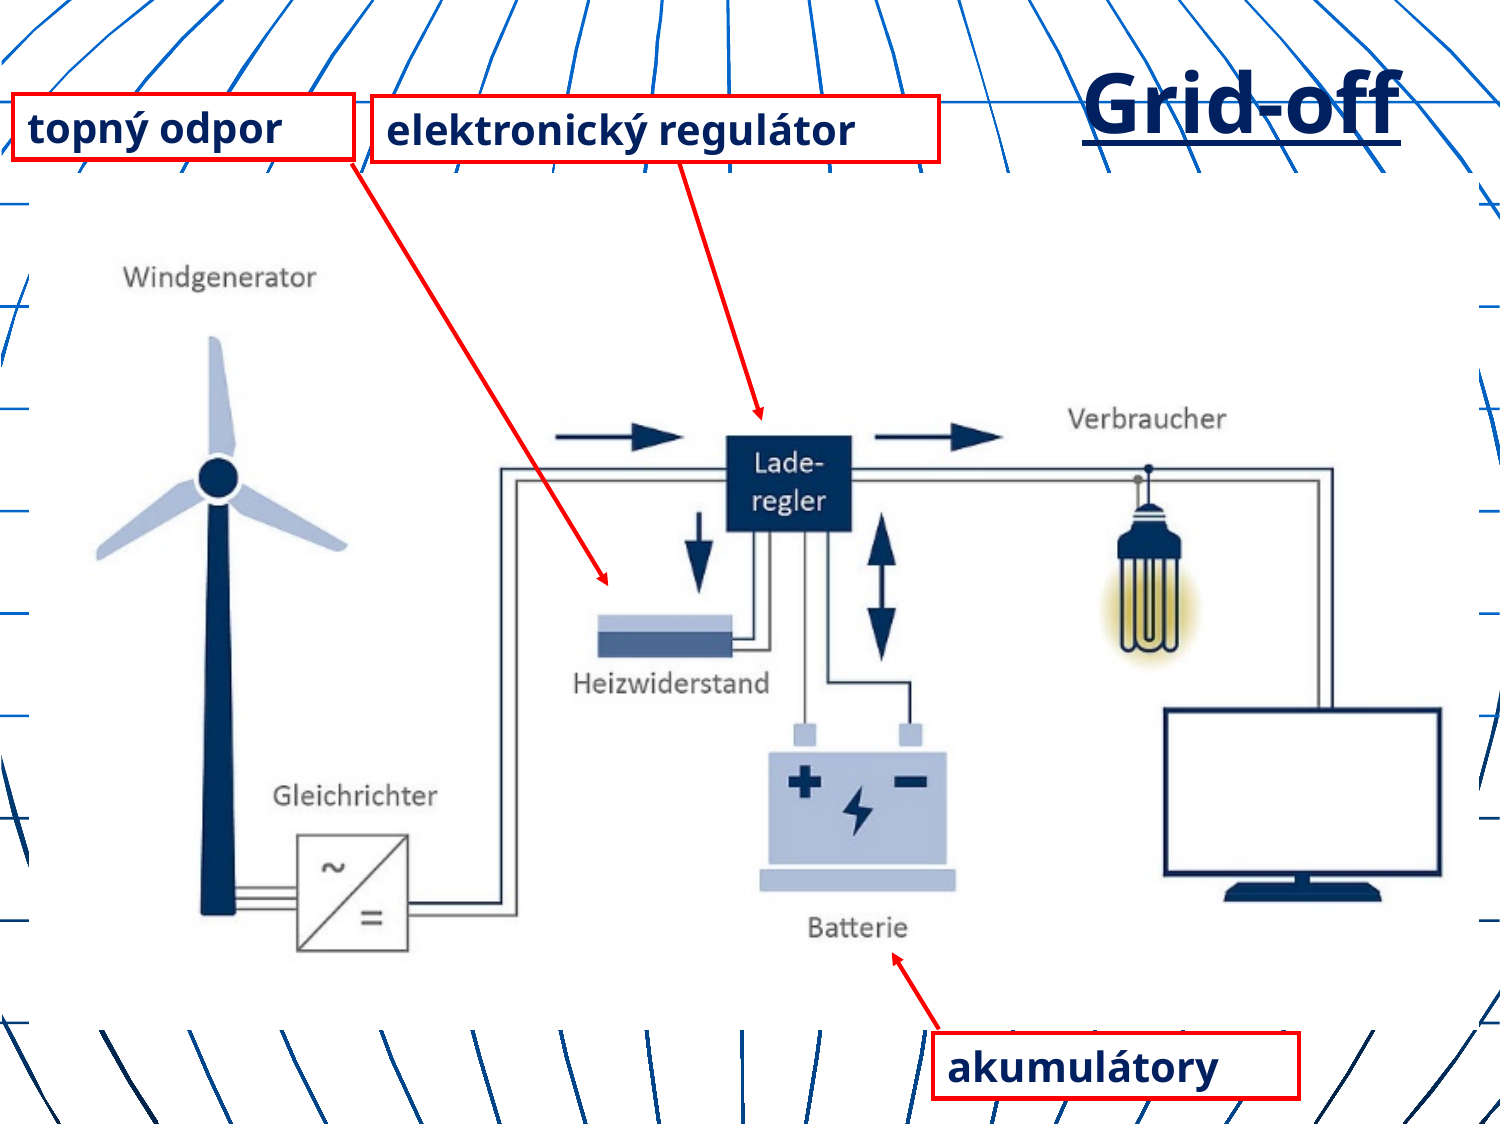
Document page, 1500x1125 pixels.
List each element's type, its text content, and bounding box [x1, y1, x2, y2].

picture [29, 173, 1479, 1030]
text_box akumulátory [933, 1033, 1300, 1099]
text_box topný odpor [12, 94, 355, 160]
text_box Grid-off [1009, 54, 1473, 147]
text_box elektronický regulátor [371, 96, 939, 162]
